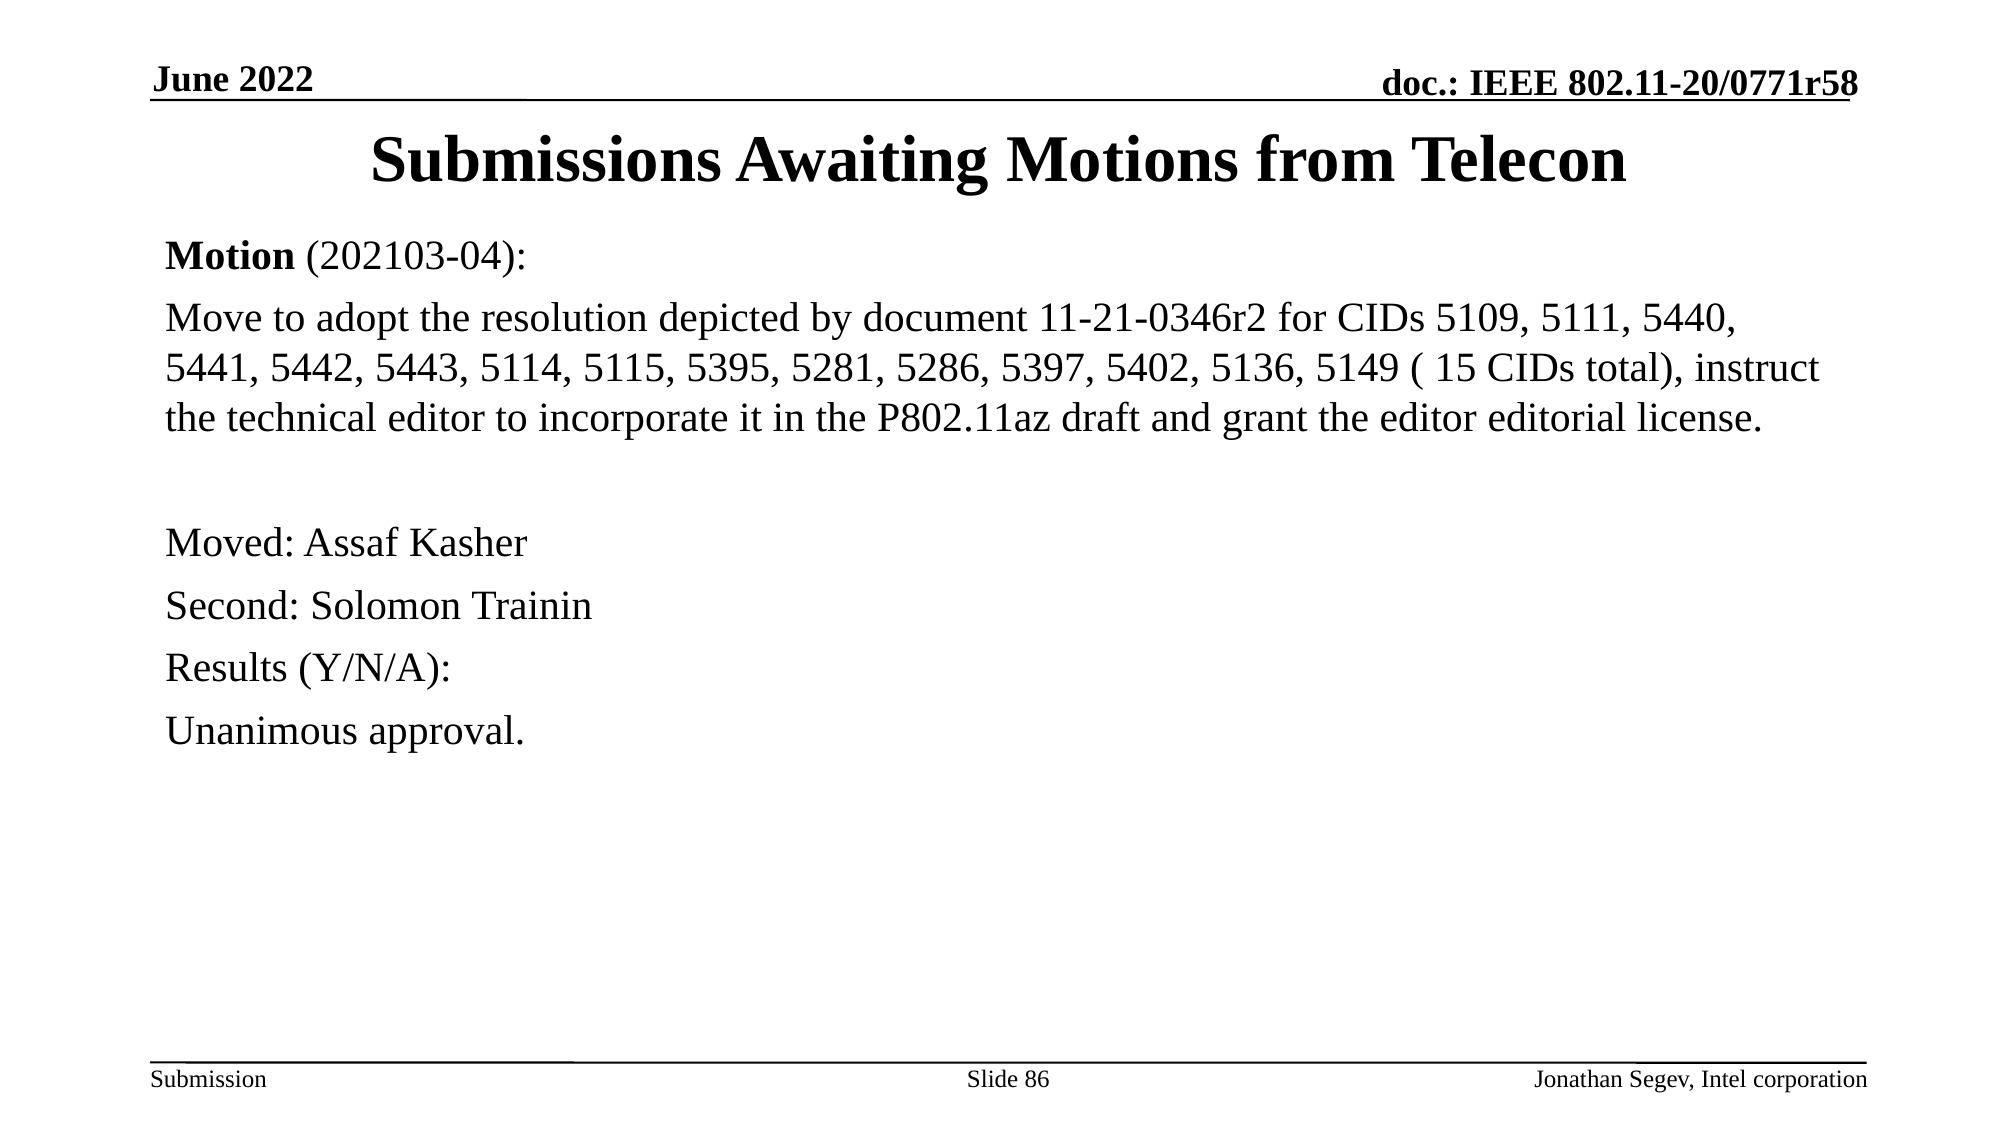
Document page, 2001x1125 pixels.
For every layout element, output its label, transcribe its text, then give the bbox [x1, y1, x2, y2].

footer Jonathan Segev, Intel corporation [1171, 1061, 1869, 1093]
title Submissions Awaiting Motions from Telecon [149, 112, 1850, 197]
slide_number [152, 54, 563, 100]
slide_number Slide 86 [950, 1061, 1067, 1123]
list Motion (202103-04): Move to adopt the resolution depicted by document 11-21-0346r2 for CIDs 5109, 5111, 5440, 5441, 5442, 5443, 5114, 5115, 5395, 5281, 5286, 5397, 5402, 5136, 5149 ( 15 CIDs total), instruct the technical editor to incorporate it in the P802.11az draft and grant the editor editorial license. Moved: Assaf Kasher Second: Solomon Trainin Results (Y/N/A): Unanimous approval. [149, 219, 1850, 1000]
